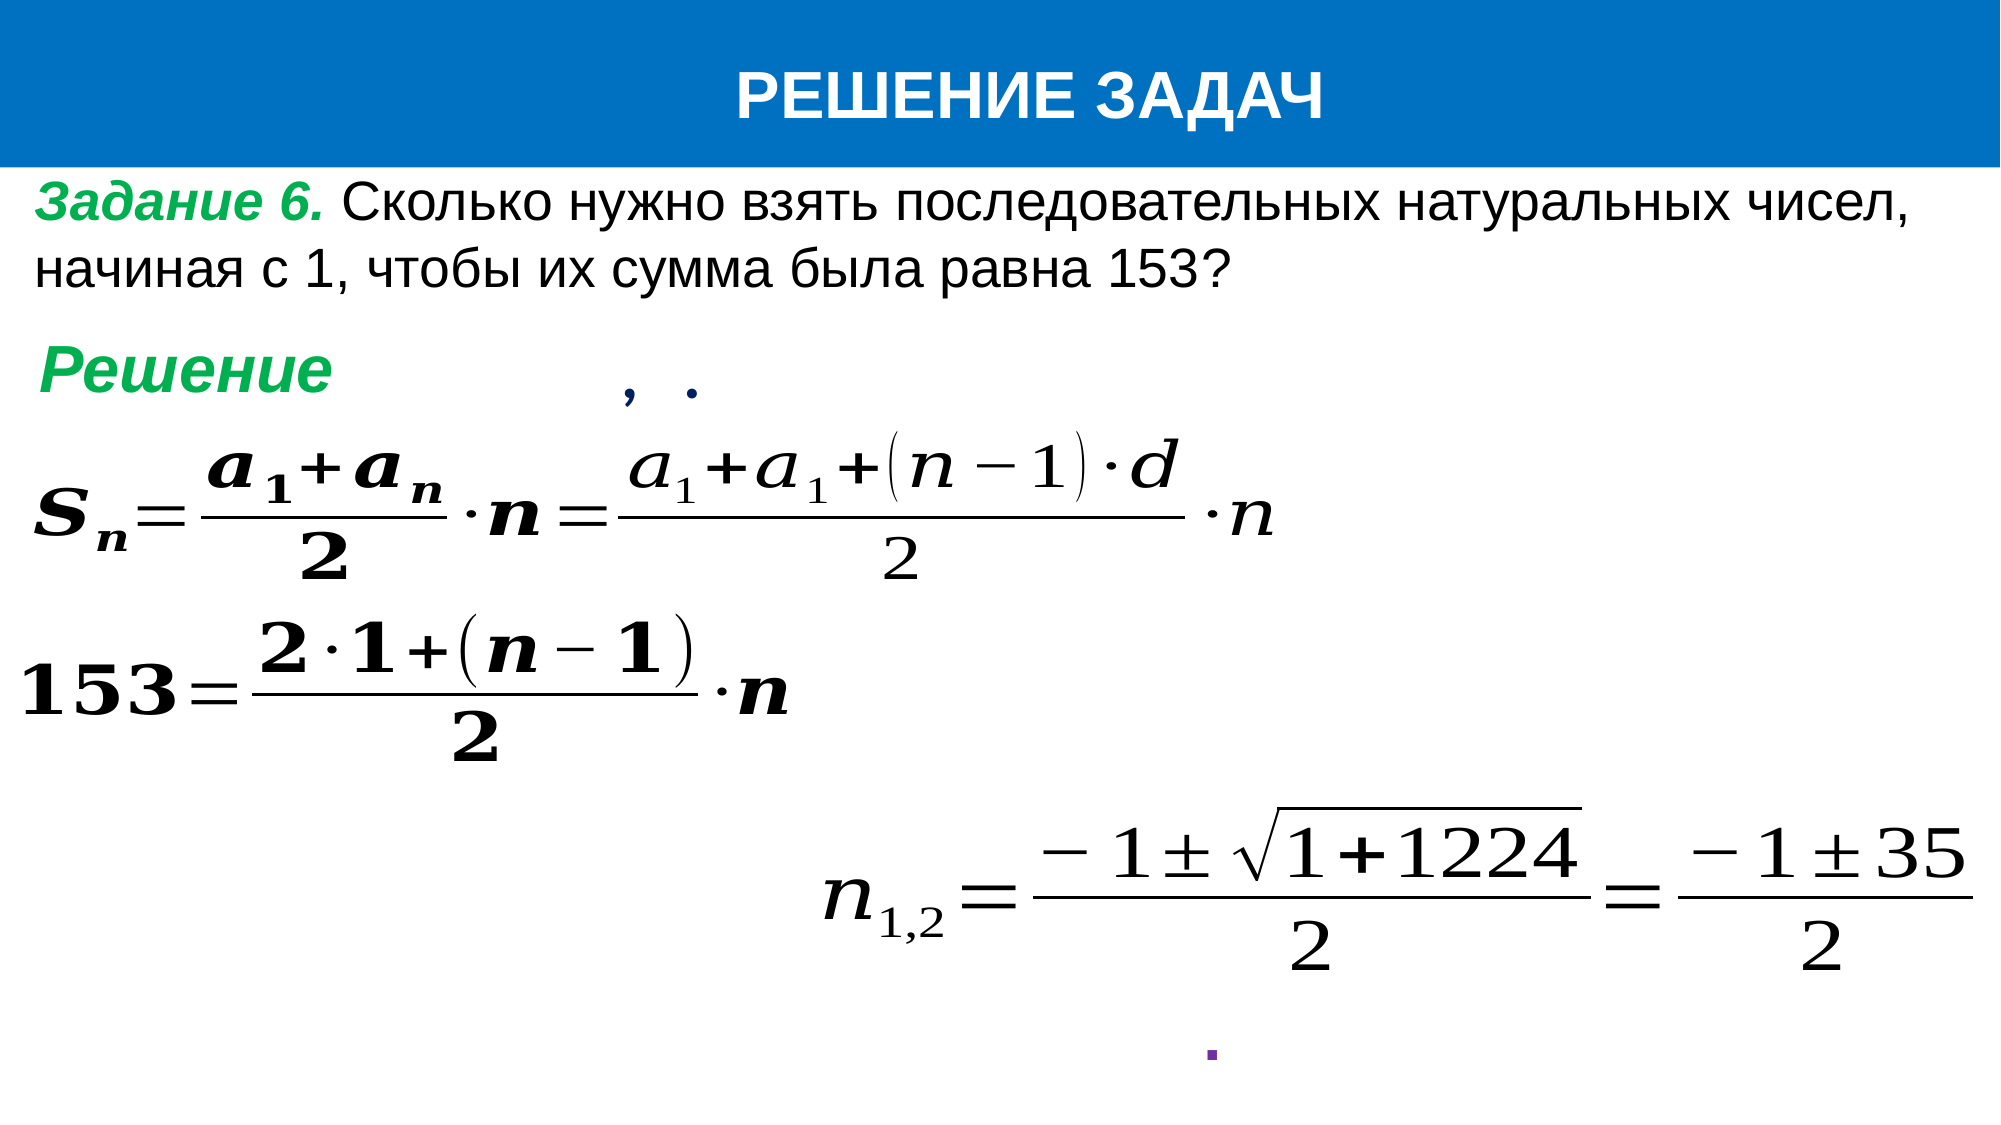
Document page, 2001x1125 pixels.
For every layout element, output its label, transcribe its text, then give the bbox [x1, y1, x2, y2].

text_box РЕШЕНИЕ ЗАДАЧ [28, 3, 2000, 132]
text_box [0, 0, 2000, 168]
text_box Задание 6. Сколько нужно взять последовательных натуральных чисел, начиная с 1, чтобы их сумма была равна 153? [19, 157, 2000, 306]
text_box Решение [24, 318, 350, 414]
